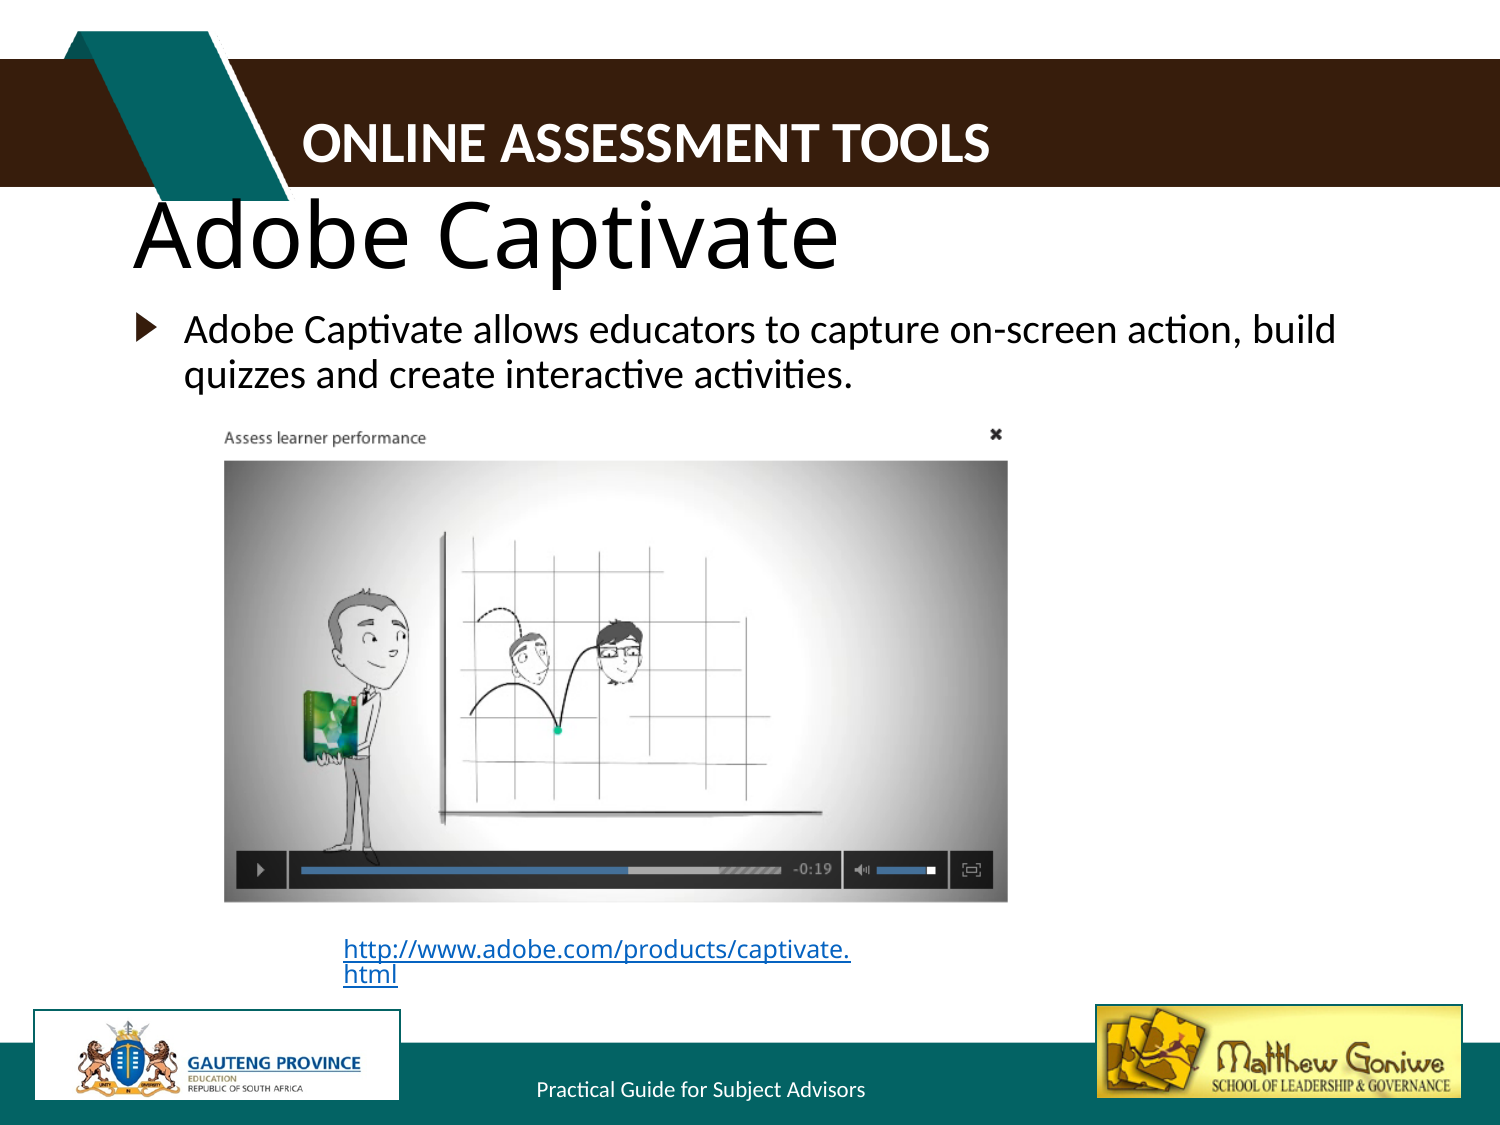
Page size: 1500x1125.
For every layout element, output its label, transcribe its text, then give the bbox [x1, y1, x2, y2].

text_box Adobe Captivate [124, 186, 1500, 277]
title Online assessment tools [287, 100, 1397, 186]
picture [1097, 1006, 1461, 1098]
picture [212, 424, 1025, 916]
picture [136, 312, 157, 342]
text_box http://www.adobe.com/products/captivate.html [343, 933, 863, 968]
picture [67, 1014, 367, 1099]
picture [0, 0, 1500, 227]
list Adobe Captivate allows educators to capture on-screen action, build quizzes and create interactive activities. [121, 299, 1416, 978]
